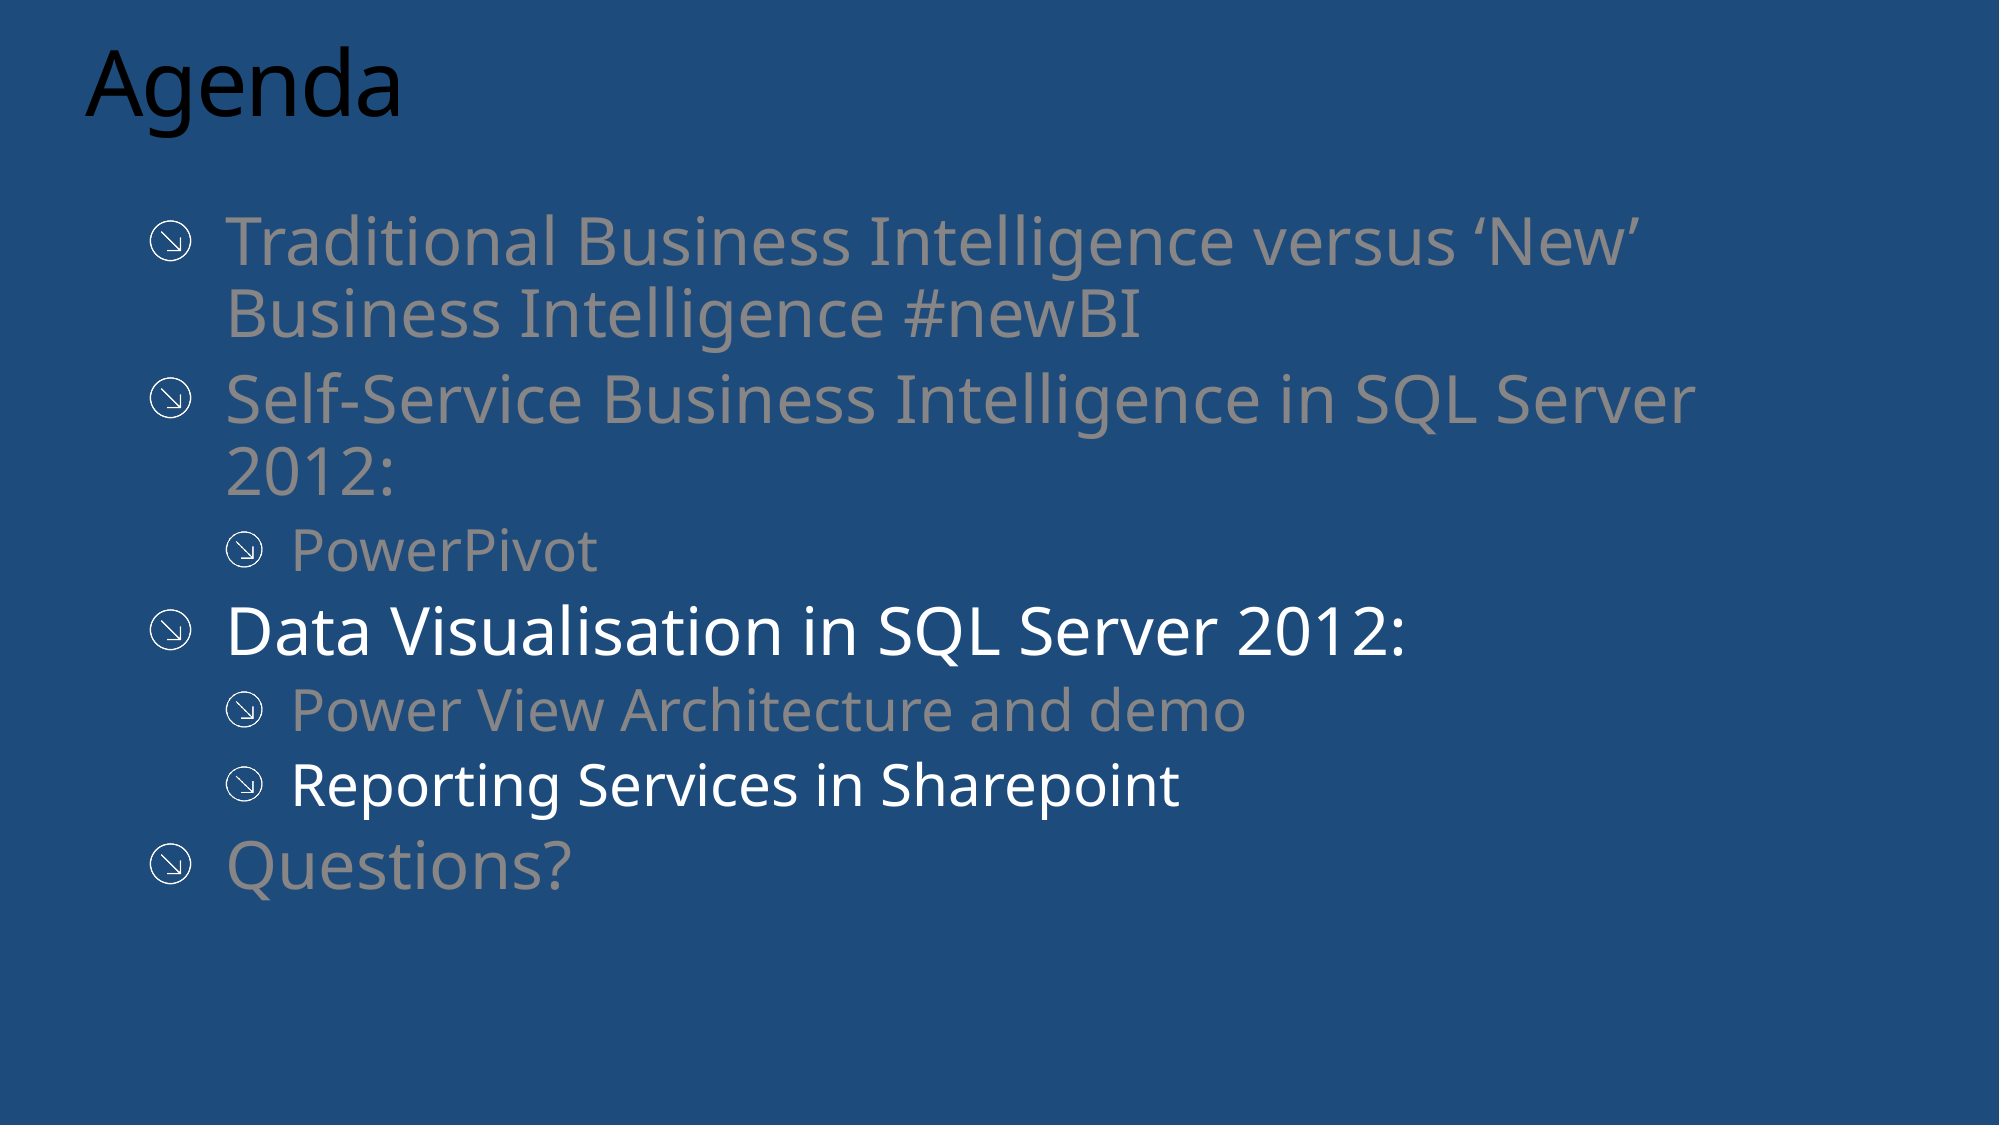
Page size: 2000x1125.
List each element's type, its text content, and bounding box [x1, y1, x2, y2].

picture [225, 530, 263, 568]
picture [149, 608, 192, 651]
picture [225, 690, 263, 728]
picture [149, 219, 192, 262]
picture [149, 842, 192, 885]
title Agenda [85, 37, 1914, 138]
picture [225, 765, 263, 802]
list Traditional Business Intelligence versus ‘New’ Business Intelligence #newBI Self-Service Business Intelligence in SQL Server 2012: PowerPivot Data Visualisation in SQL Server 2012: Power View Architecture and demo Reporting Services in Sharepoint Questions? [149, 208, 1850, 941]
picture [149, 376, 192, 419]
